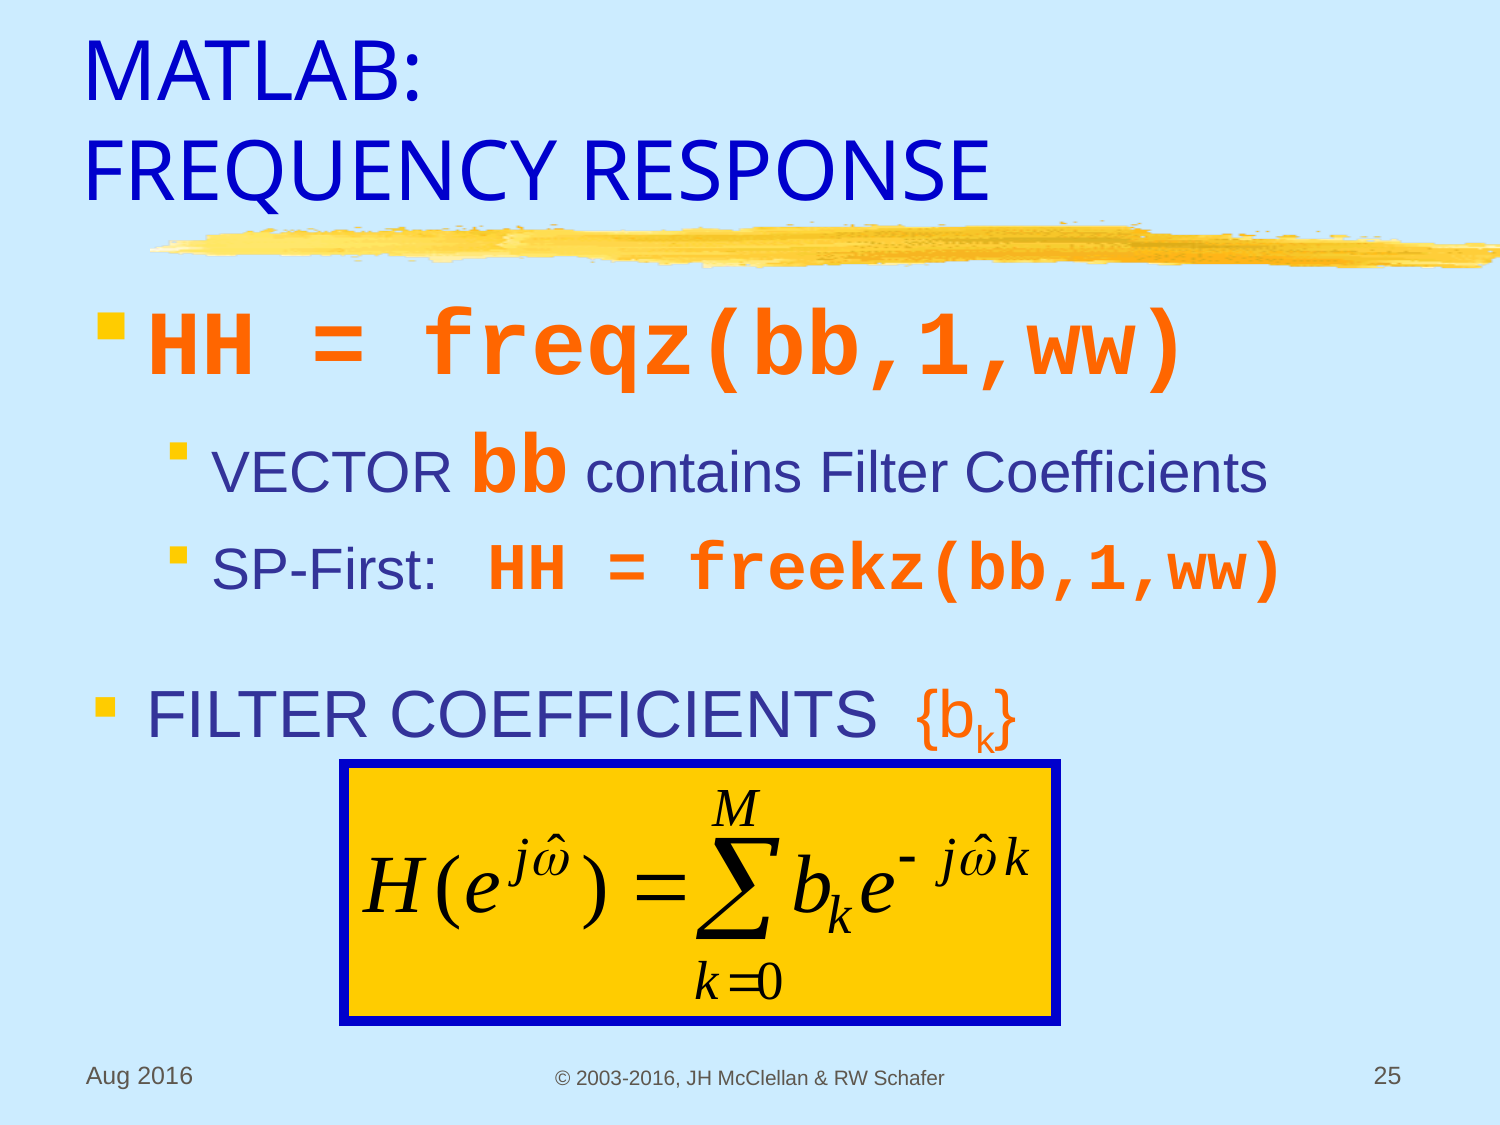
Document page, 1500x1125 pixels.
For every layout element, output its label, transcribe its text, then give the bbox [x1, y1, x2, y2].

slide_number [70, 1021, 384, 1098]
footer © 2003-2016, JH McClellan & RW Schafer [512, 1026, 988, 1098]
picture [150, 215, 1500, 279]
list HH = freqz(bb,1,ww) VECTOR bb contains Filter Coefficients SP-First: HH = freekz(bb,1,ww) FILTER COEFFICIENTS {bk} [74, 274, 1417, 994]
title MATLAB: FREQUENCY RESPONSE [66, 37, 1342, 226]
slide_number 25 [1103, 1021, 1417, 1098]
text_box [348, 767, 1052, 1017]
